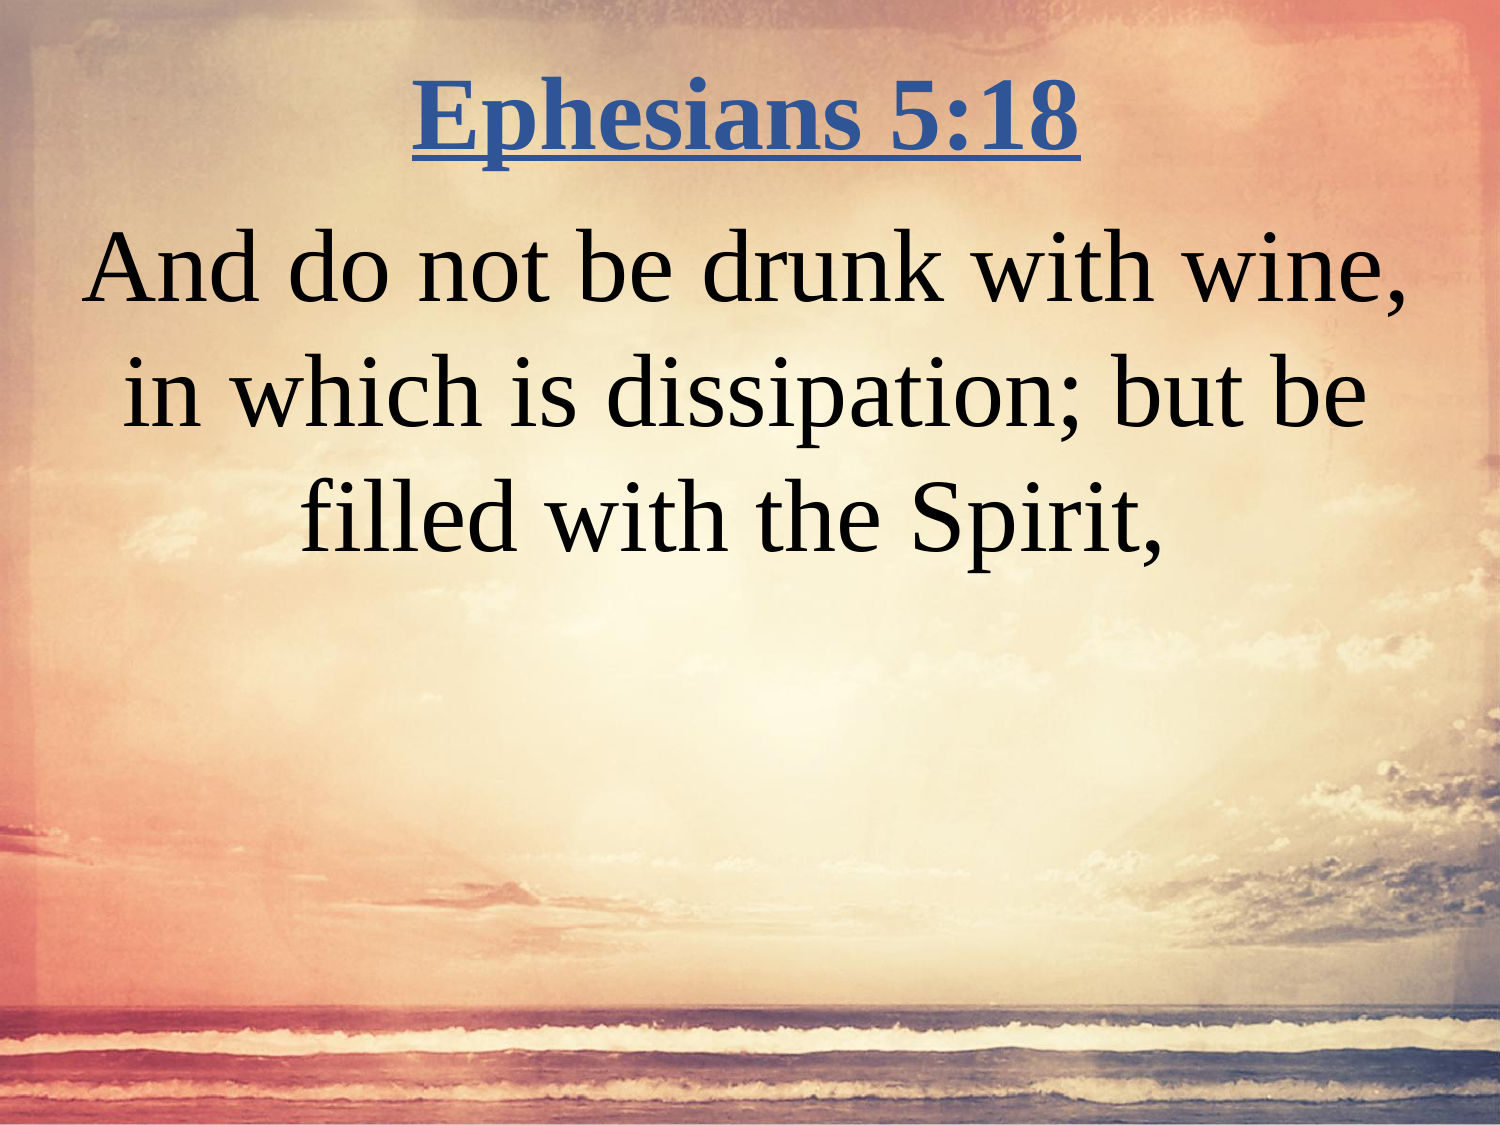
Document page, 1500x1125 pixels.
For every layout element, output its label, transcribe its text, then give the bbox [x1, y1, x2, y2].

picture [0, 0, 1500, 1125]
text_box Ephesians 5:18 And do not be drunk with wine, in which is dissipation; but be filled with the Spirit, [29, 37, 1464, 580]
